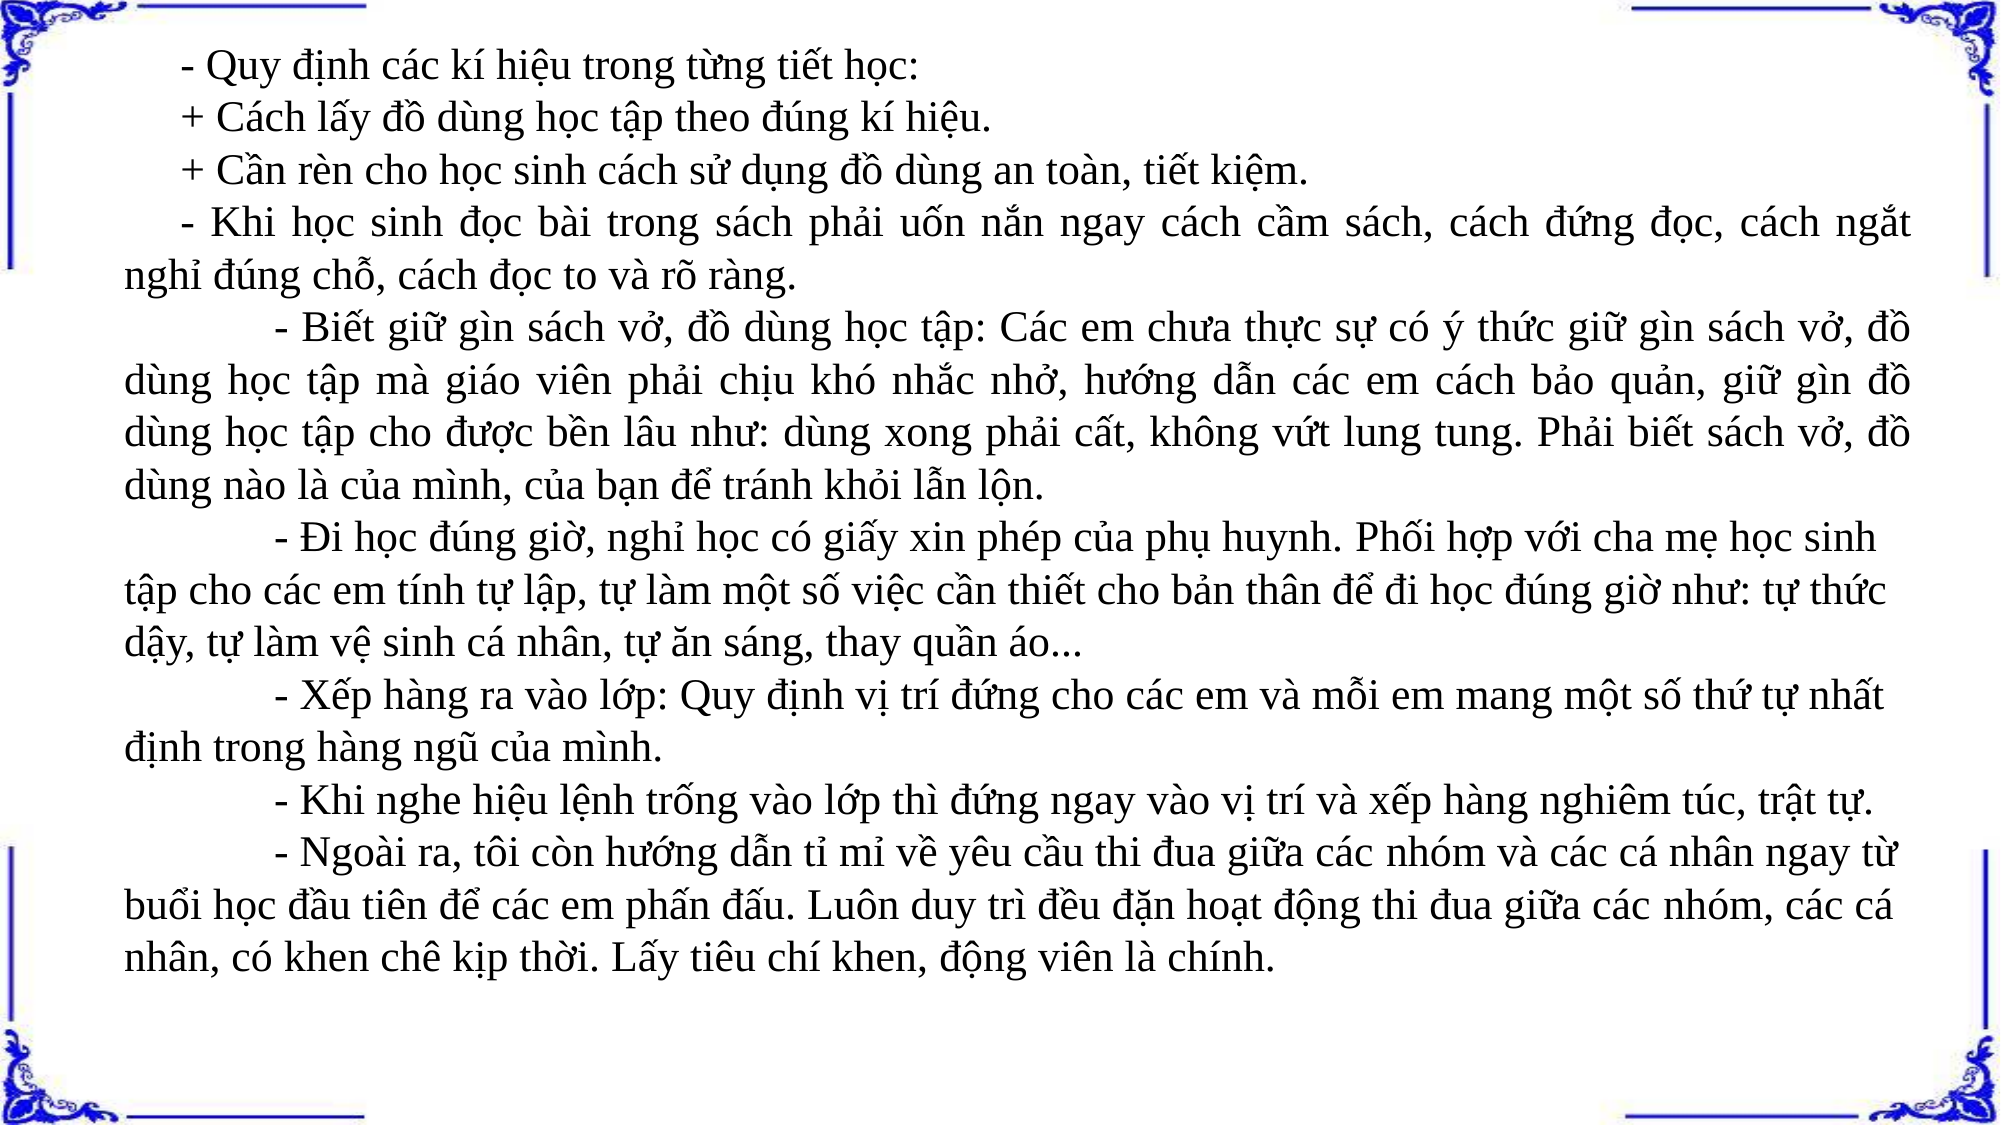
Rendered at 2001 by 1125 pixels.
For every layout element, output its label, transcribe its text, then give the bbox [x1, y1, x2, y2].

picture [0, 0, 2001, 1125]
text_box - Quy định các kí hiệu trong từng tiết học: + Cách lấy đồ dùng học tập theo đúng kí hiệu. + Cần rèn cho học sinh cách sử dụng đồ dùng an toàn, tiết kiệm. - Khi học sinh đọc bài trong sách phải uốn nắn ngay cách cầm sách, cách đứng đọc, cách ngắt nghỉ đúng chỗ, cách đọc to và rõ ràng. - Biết giữ gìn sách vở, đồ dùng học tập: Các em chưa thực sự có ý thức giữ gìn sách vở, đồ dùng học tập mà giáo viên phải chịu khó nhắc nhở, hướng dẫn các em cách bảo quản, giữ gìn đồ dùng học tập cho được bền lâu như: dùng xong phải cất, không vứt lung tung. Phải biết sách vở, đồ dùng nào là của mình, của bạn để tránh khỏi lẫn lộn. - Đi học đúng giờ, nghỉ học có giấy xin phép của phụ huynh. Phối hợp với cha mẹ học sinh tập cho các em tính tự lập, tự làm một số việc cần thiết cho bản thân để đi học đúng giờ như: tự thức dậy, tự làm vệ sinh cá nhân, tự ăn sáng, thay quần áo... - Xếp hàng ra vào lớp: Quy định vị trí đứng cho các em và mỗi em mang một số thứ tự nhất định trong hàng ngũ của mình. - Khi nghe hiệu lệnh trống vào lớp thì đứng ngay vào vị trí và xếp hàng nghiêm túc, trật tự. - Ngoài ra, tôi còn hướng dẫn tỉ mỉ về yêu cầu thi đua giữa các nhóm và các cá nhân ngay từ buổi học đầu tiên để các em phấn đấu. Luôn duy trì đều đặn hoạt động thi đua giữa các nhóm, các cá nhân, có khen chê kịp thời. Lấy tiêu chí khen, động viên là chính. [109, 28, 1929, 1041]
